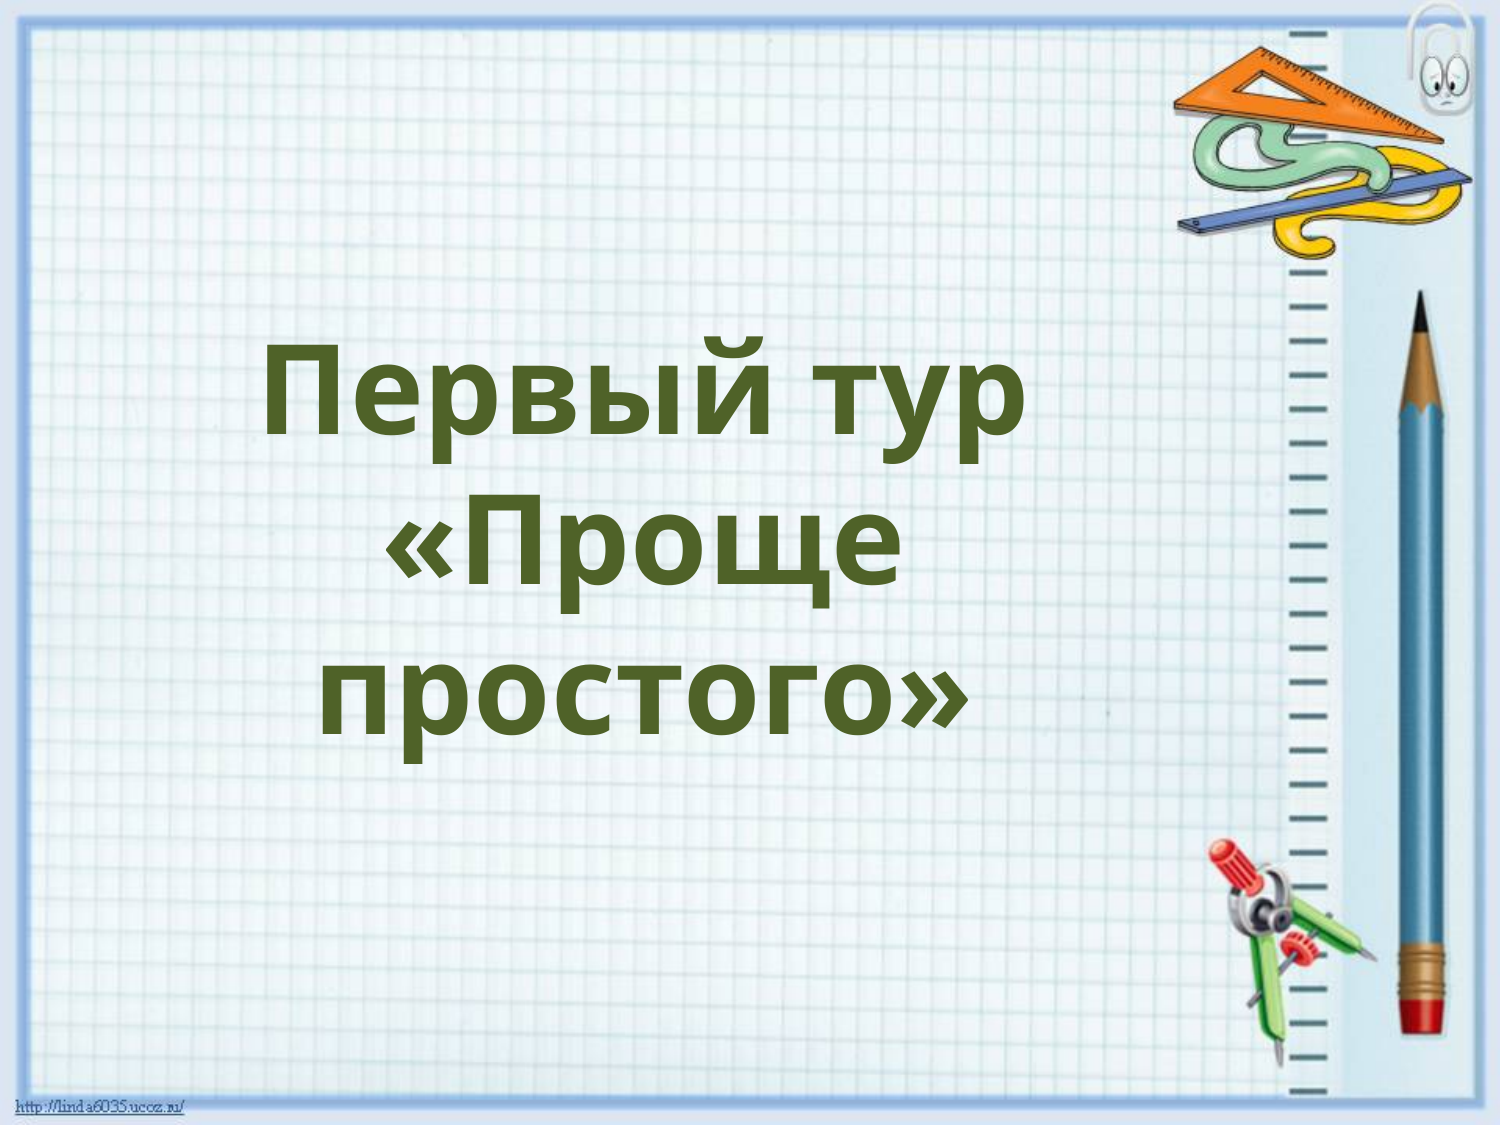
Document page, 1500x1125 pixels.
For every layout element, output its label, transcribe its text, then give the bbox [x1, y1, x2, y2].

picture [0, 0, 1500, 1125]
title Первый тур «Проще простого» [64, 234, 1223, 835]
